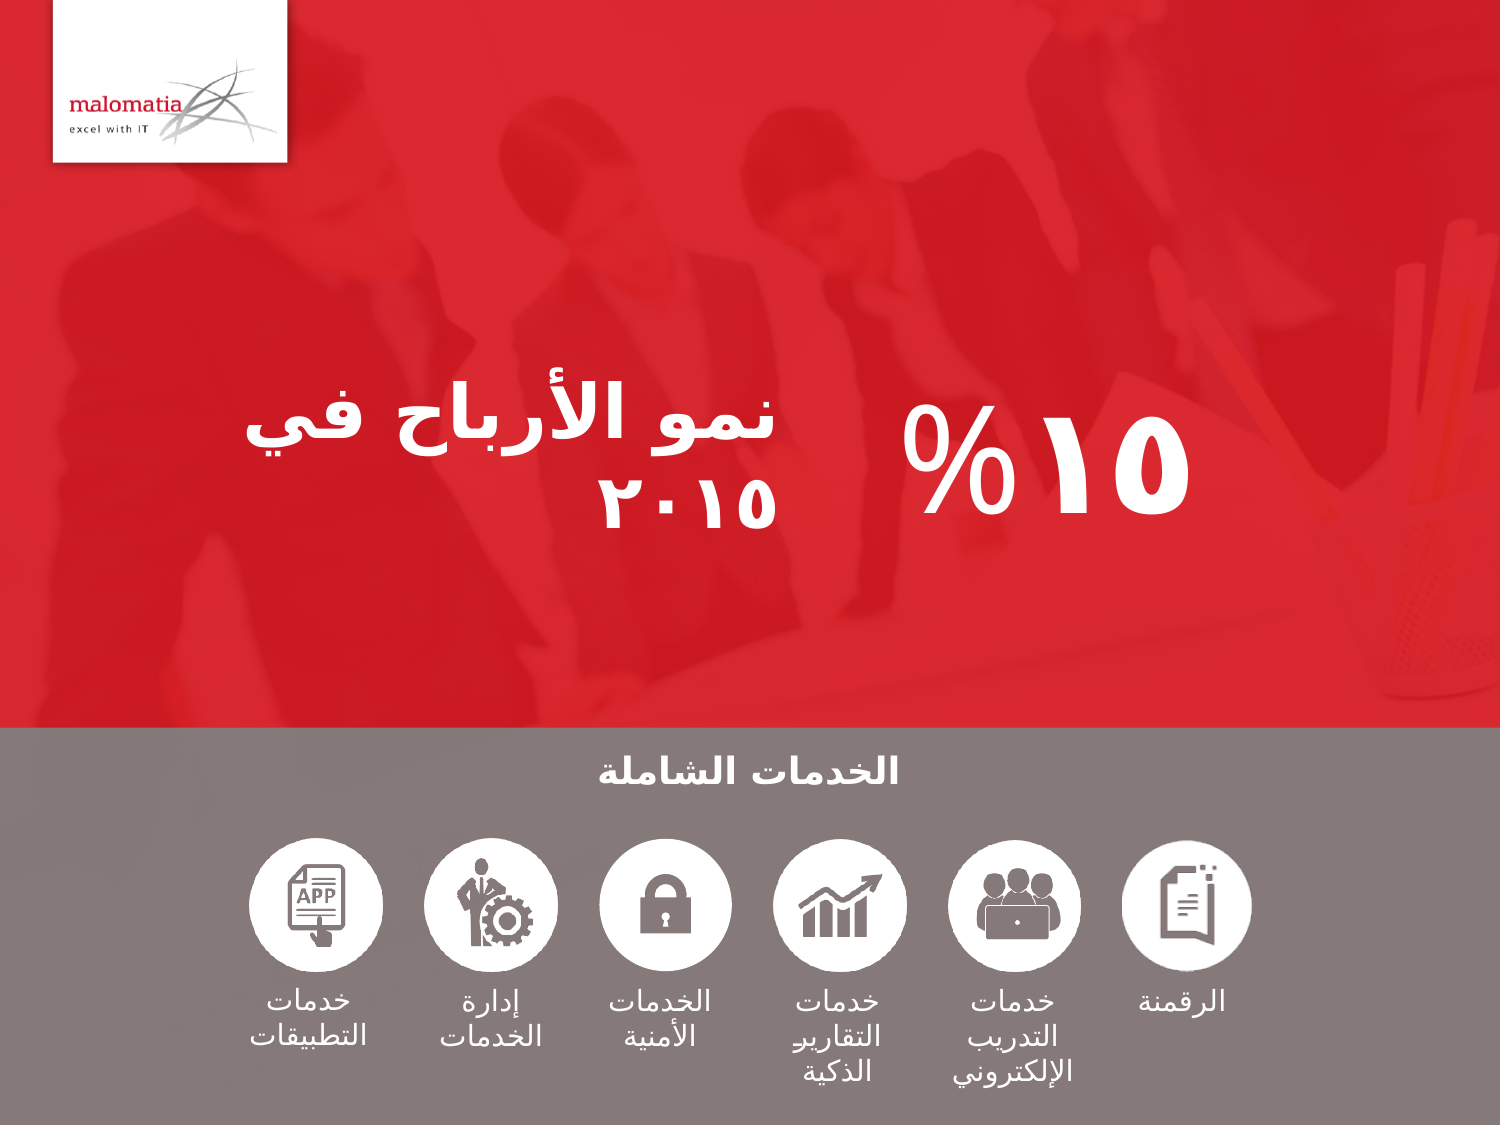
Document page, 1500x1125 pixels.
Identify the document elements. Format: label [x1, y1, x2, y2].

picture [0, 0, 1500, 1125]
text_box [52, 0, 288, 163]
text_box [179, 356, 1221, 554]
